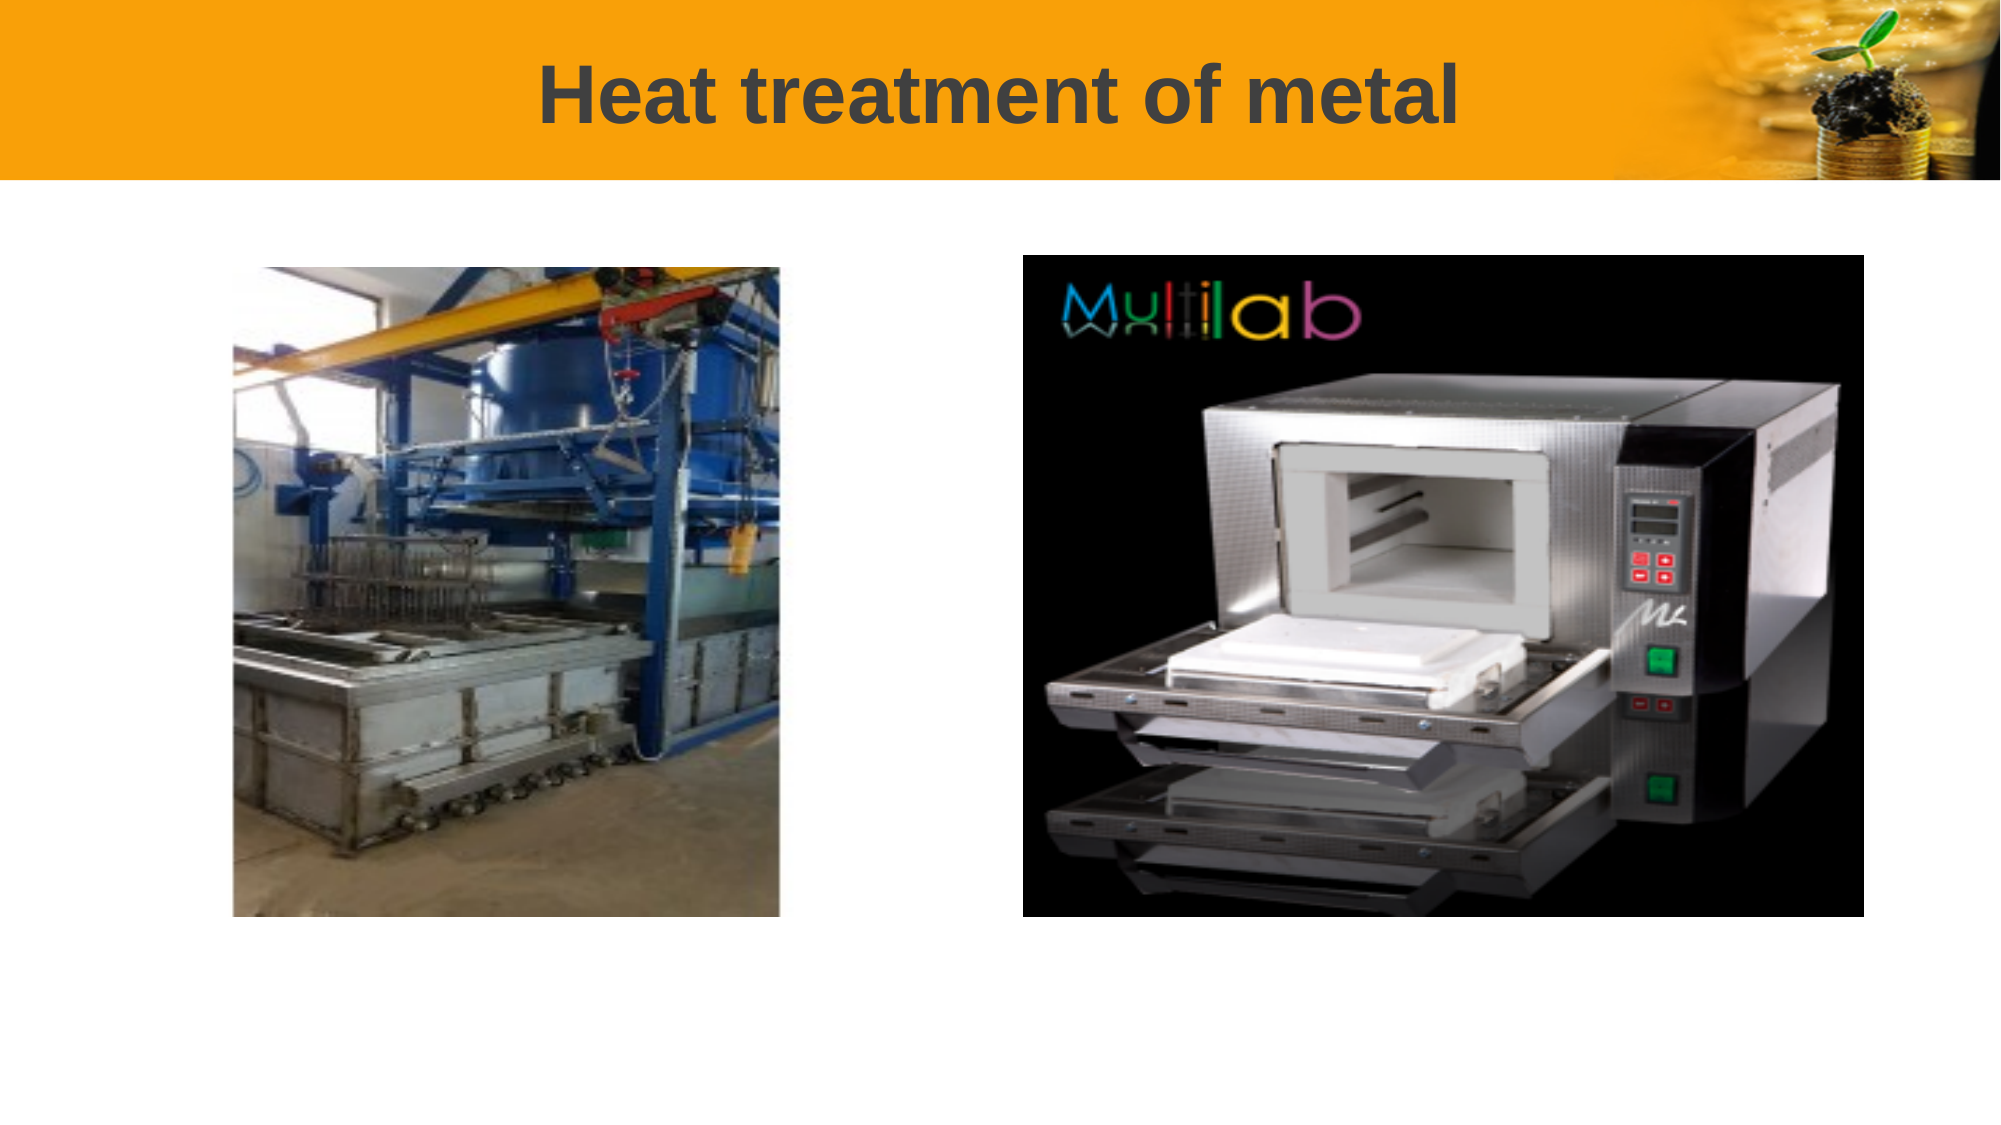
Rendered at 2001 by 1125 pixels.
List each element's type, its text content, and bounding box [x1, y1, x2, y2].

title Heat treatment of metal [0, 2, 2000, 179]
picture [0, 0, 2001, 1125]
